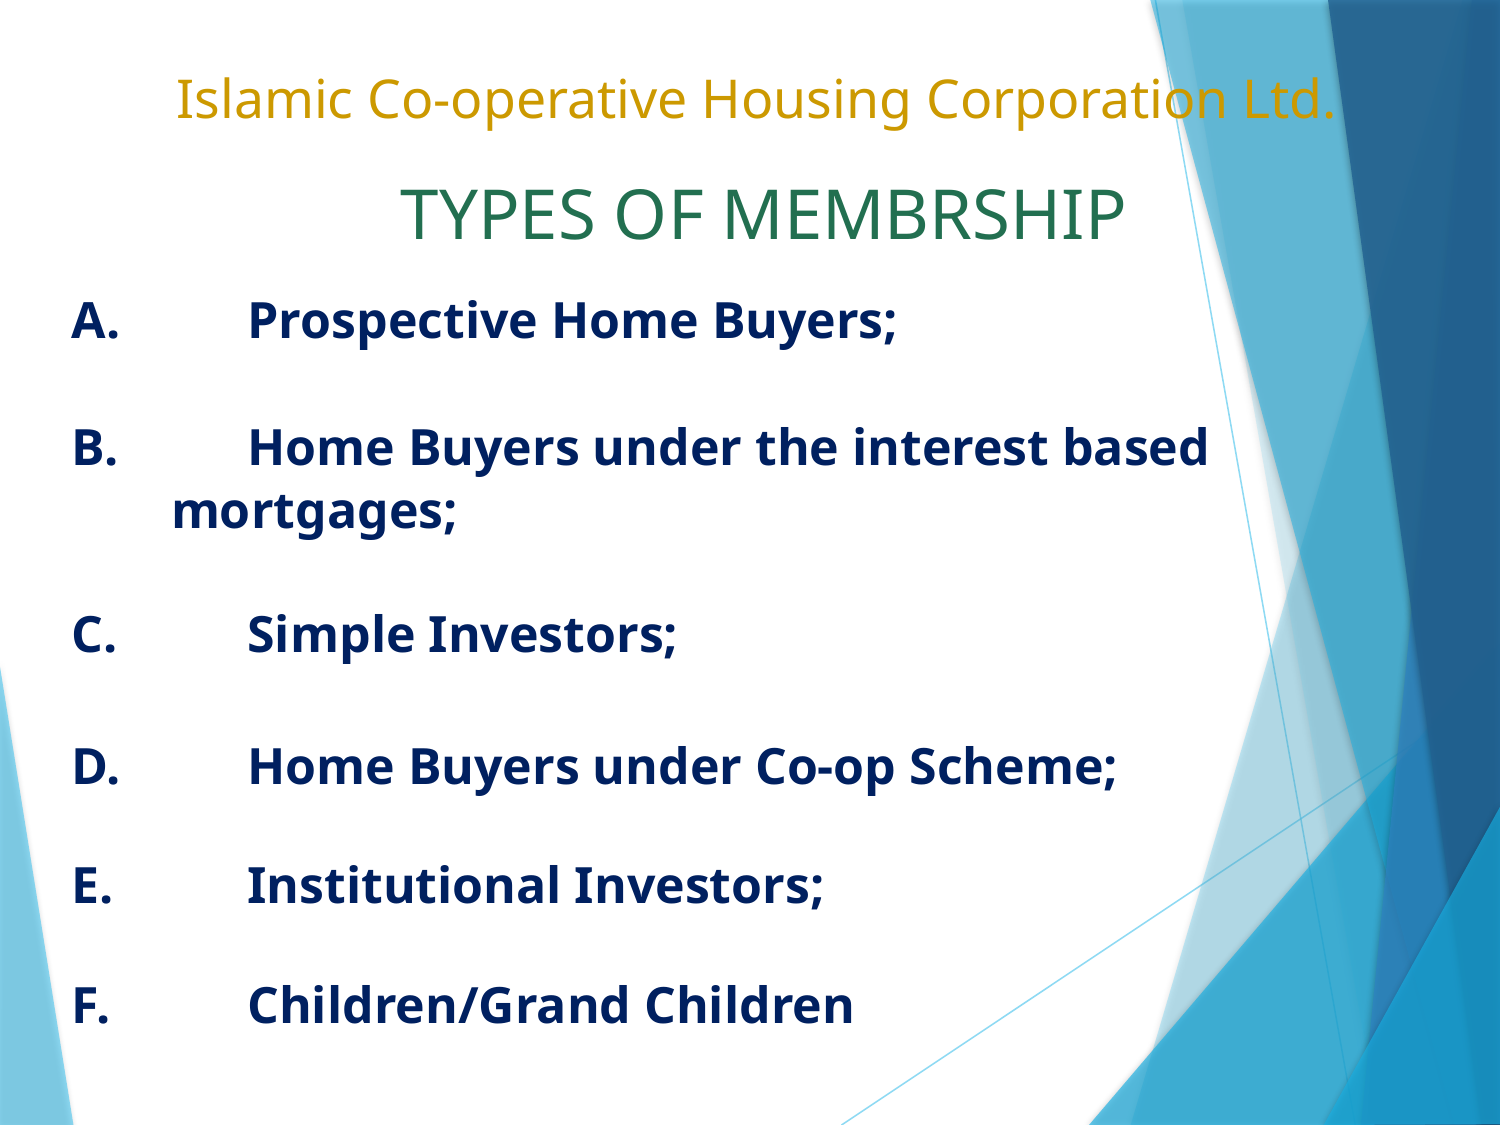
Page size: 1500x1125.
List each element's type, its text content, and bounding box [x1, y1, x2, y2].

title Islamic Co-operative Housing Corporation Ltd. TYPES OF MEMBRSHIP [37, 24, 1463, 263]
list A. Prospective Home Buyers; B. Home Buyers under the interest based mortgages; C. Simple Investors; D. Home Buyers under Co-op Scheme; E. Institutional Investors; F. Children/Grand Children [0, 274, 1500, 1125]
